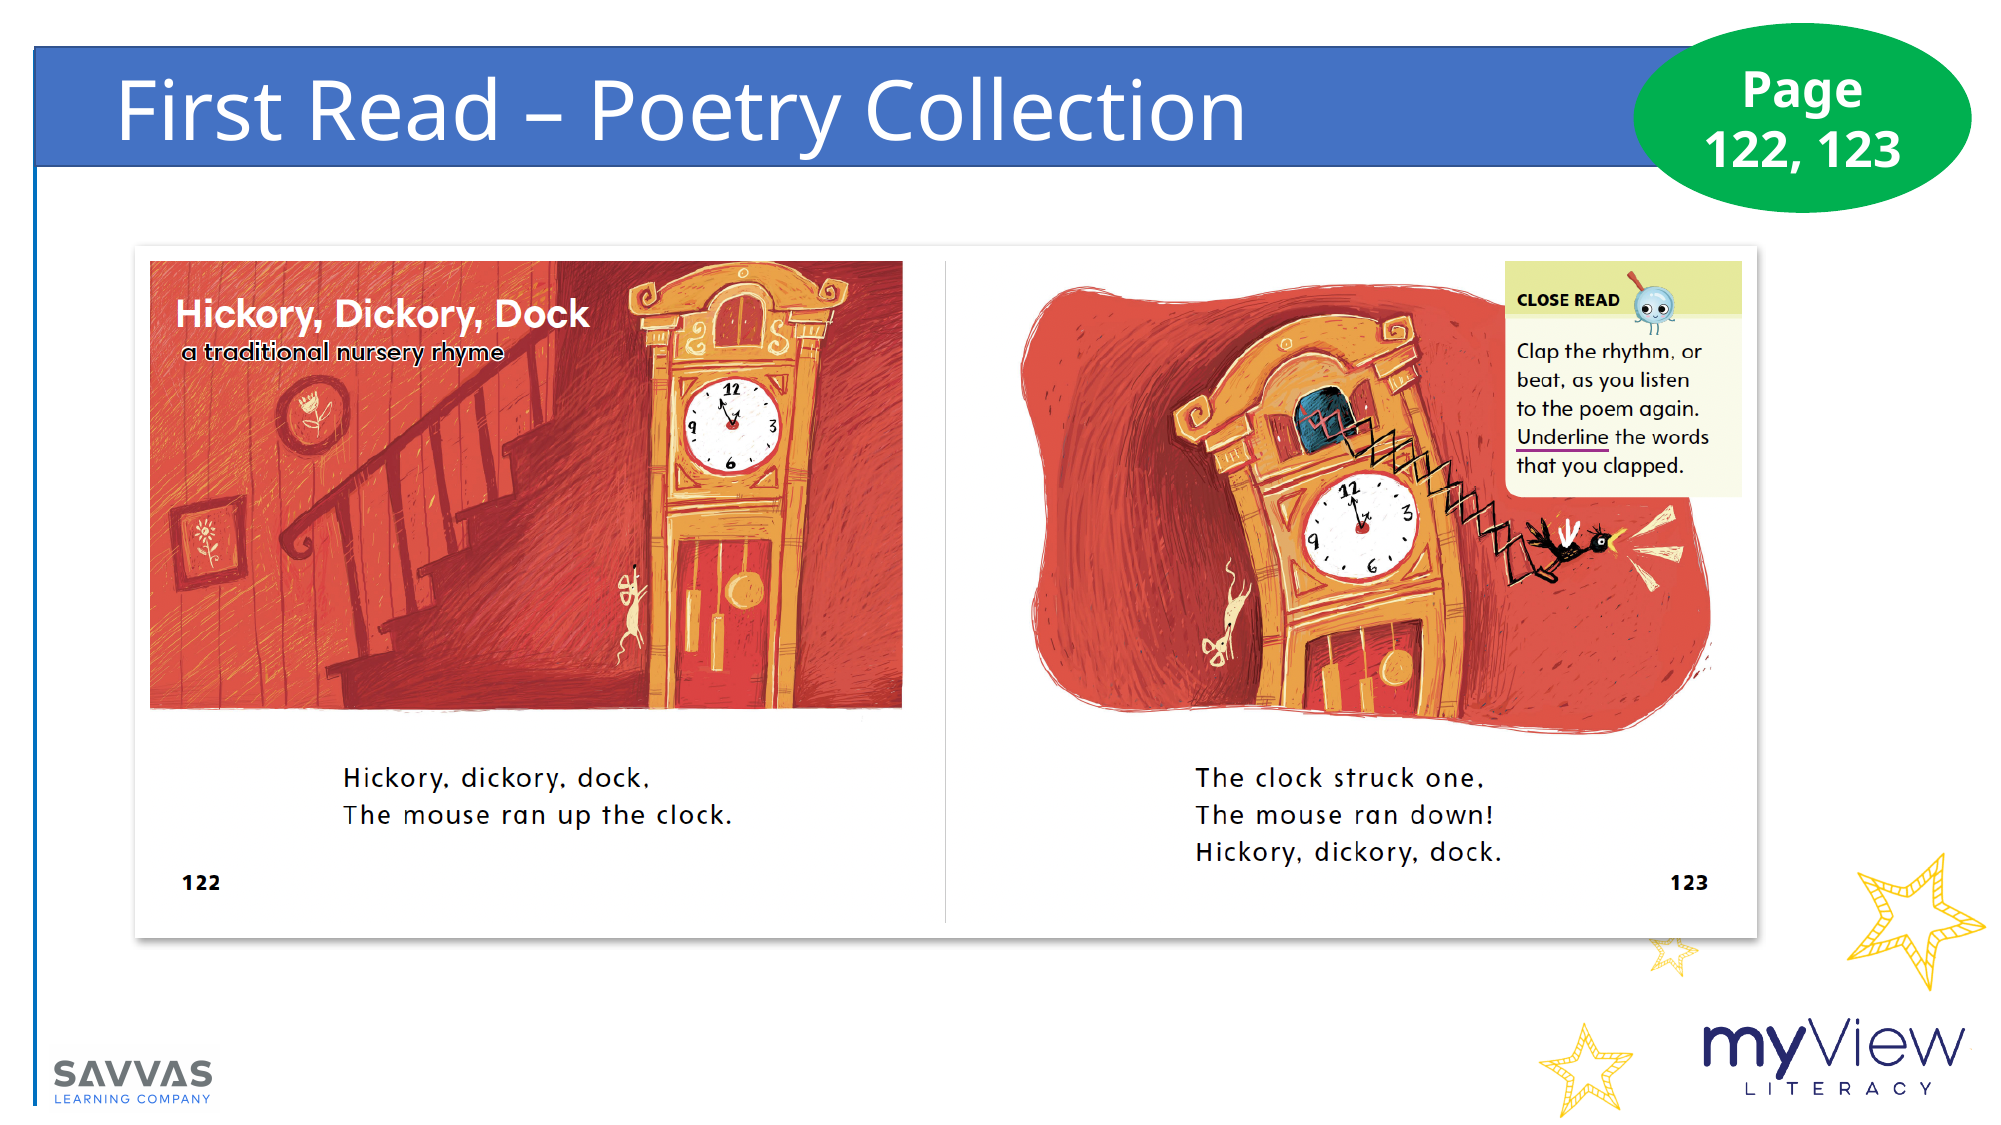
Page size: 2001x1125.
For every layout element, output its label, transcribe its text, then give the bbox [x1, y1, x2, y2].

picture [149, 260, 2000, 1125]
picture [48, 1043, 220, 1113]
text_box First Read – Poetry Collection [34, 46, 1690, 167]
text_box Page 122, 123 [1633, 23, 1972, 213]
